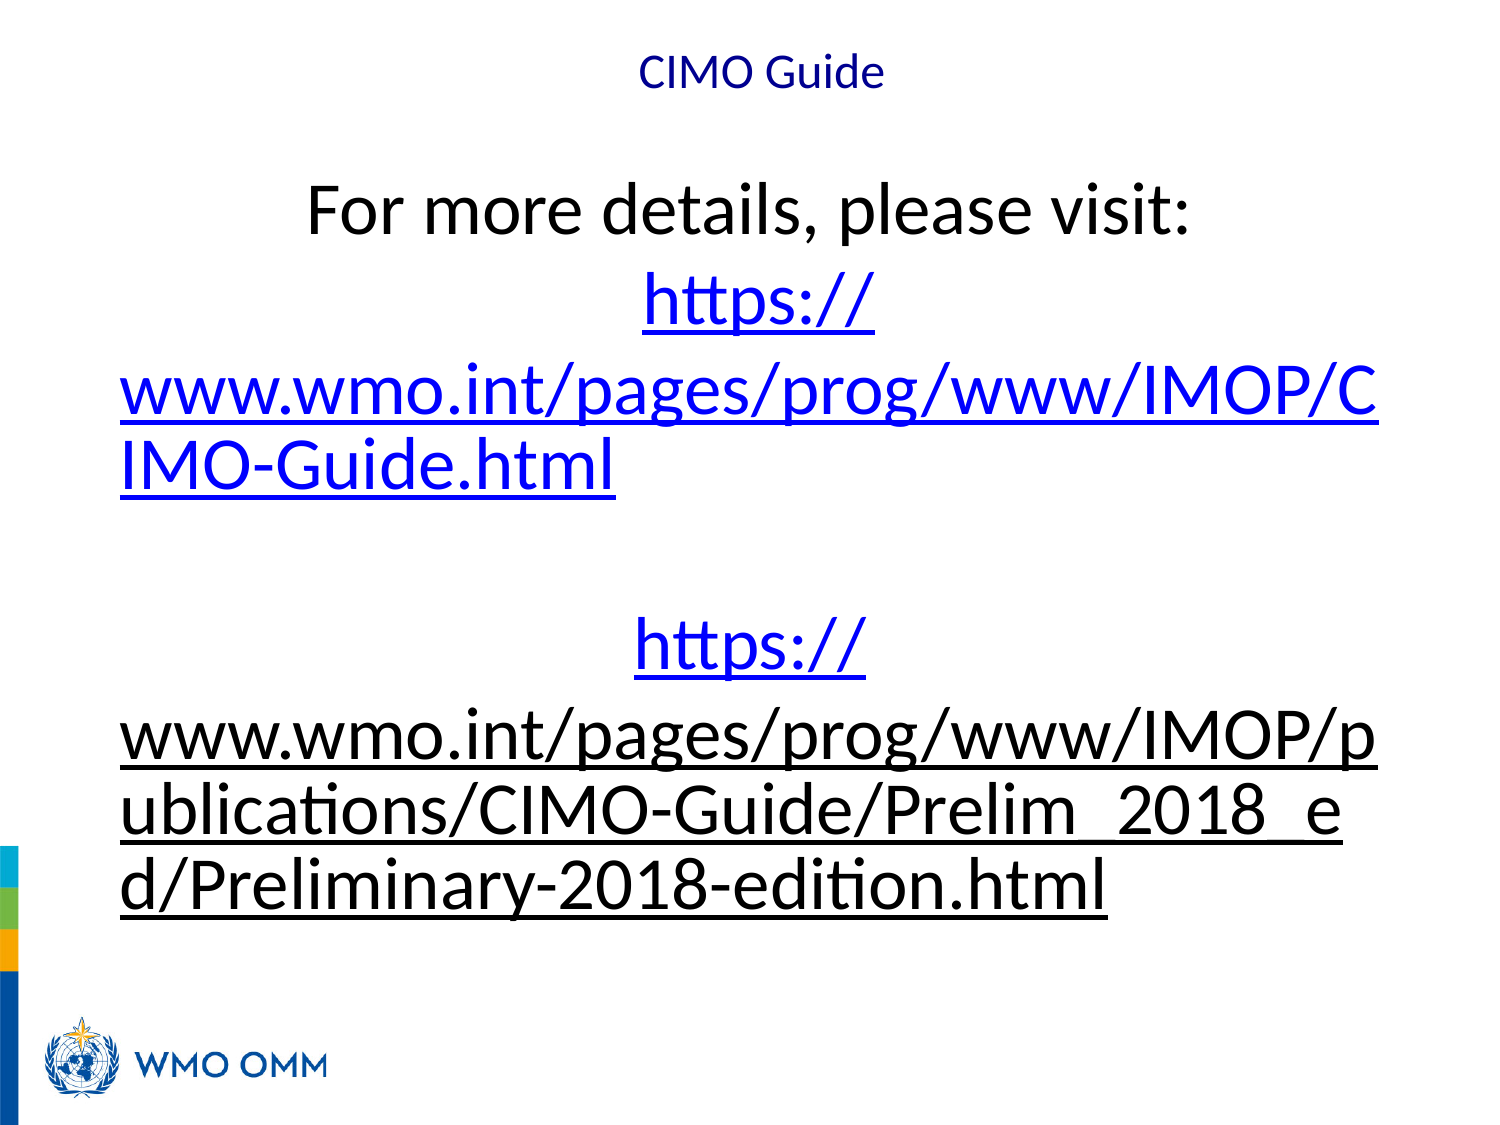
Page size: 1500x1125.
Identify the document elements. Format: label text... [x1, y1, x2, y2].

text_box CIMO Guide [391, 31, 1133, 107]
picture [0, 845, 327, 1125]
text_box For more details, please visit: https://www.wmo.int/pages/prog/www/IMOP/CIMO-Guide.html https://www.wmo.int/pages/prog/www/IMOP/publications/CIMO-Guide/Prelim_2018_ed/Preliminary-2018-edition.html [104, 152, 1396, 798]
